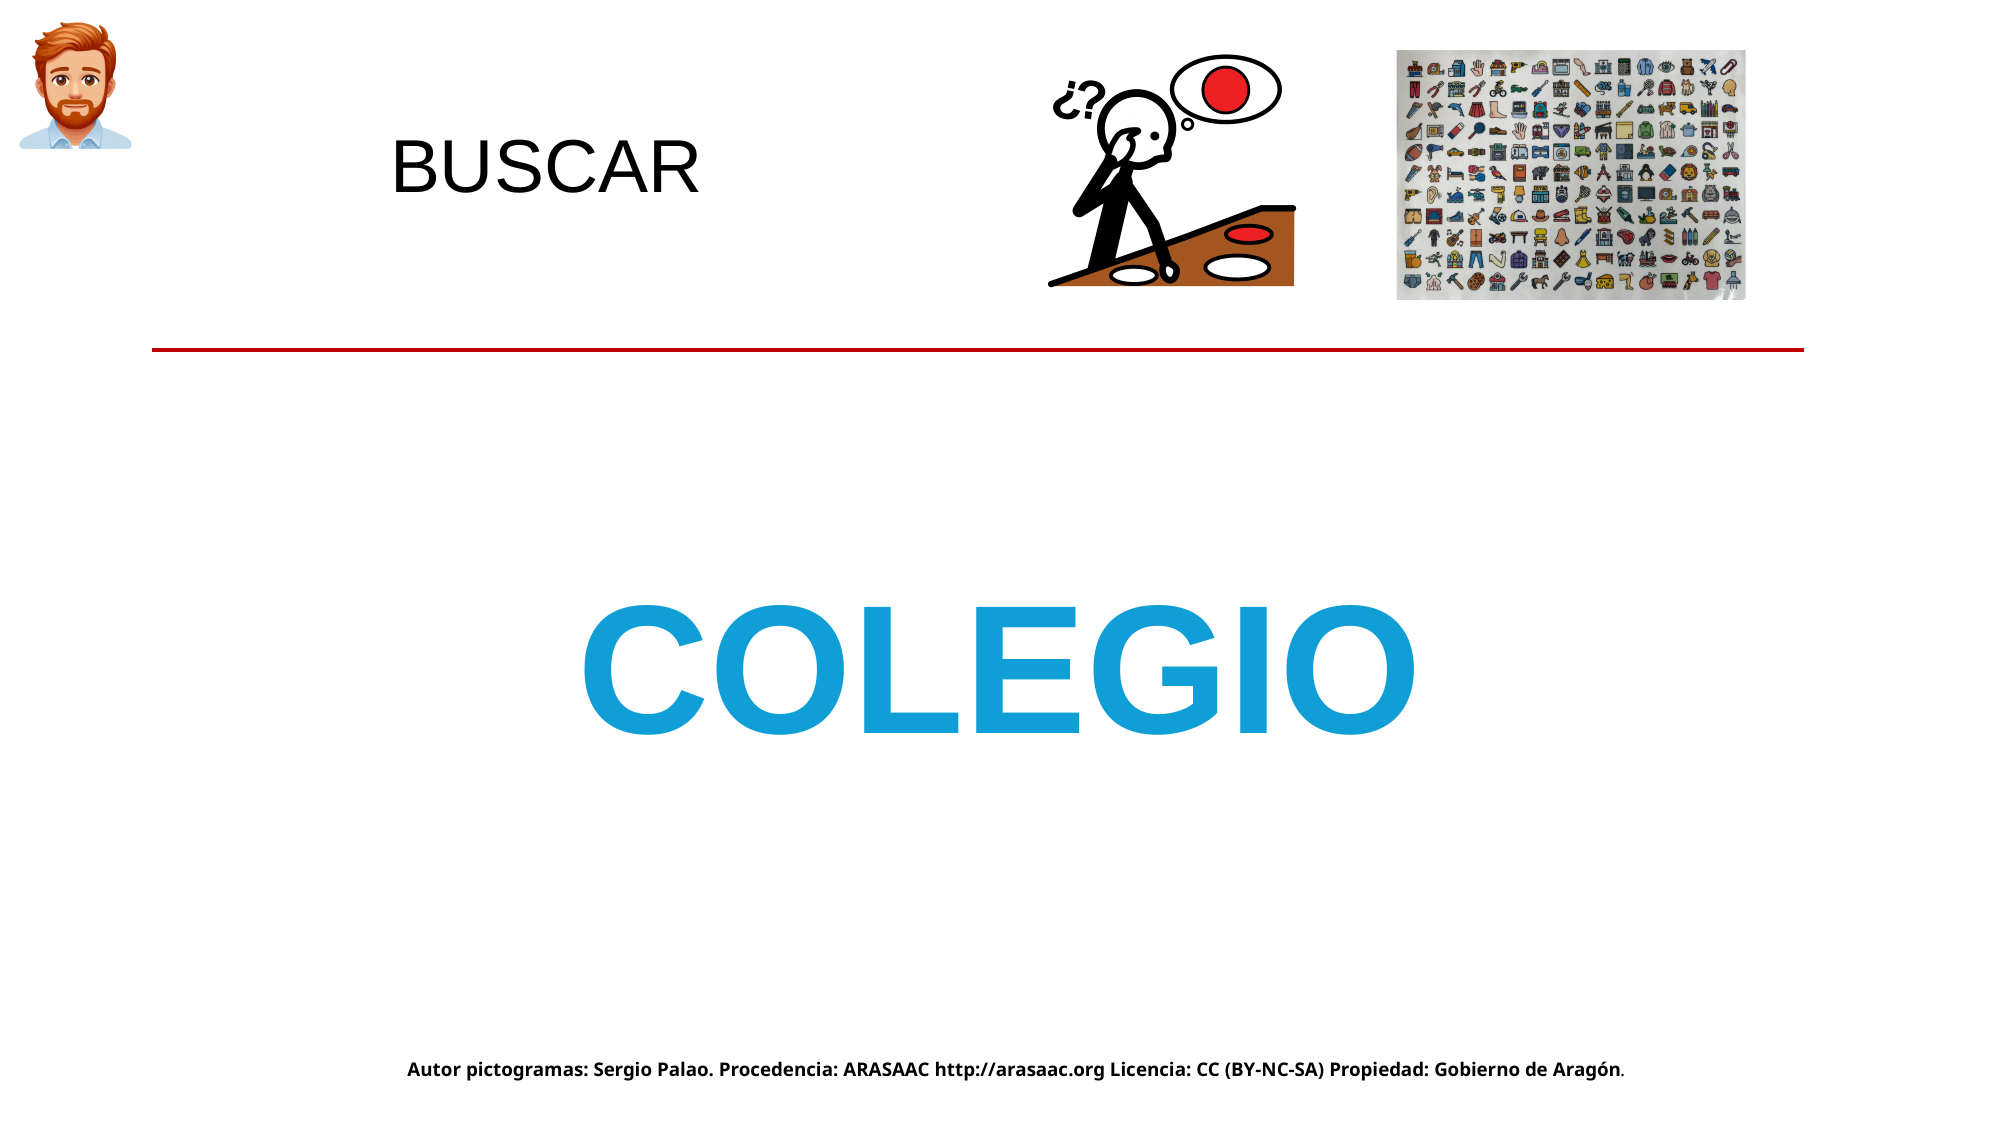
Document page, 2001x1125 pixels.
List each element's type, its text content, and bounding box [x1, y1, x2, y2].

text_box Autor pictogramas: Sergio Palao. Procedencia: ARASAAC http://arasaac.org Licencia: CC (BY-NC-SA) Propiedad: Gobierno de Aragón. [74, 1045, 1959, 1111]
title BUSCAR [137, 59, 956, 278]
list COLEGIO [137, 567, 1863, 800]
picture [1396, 0, 1746, 349]
picture [1047, 38, 1298, 289]
picture [6, 16, 146, 156]
